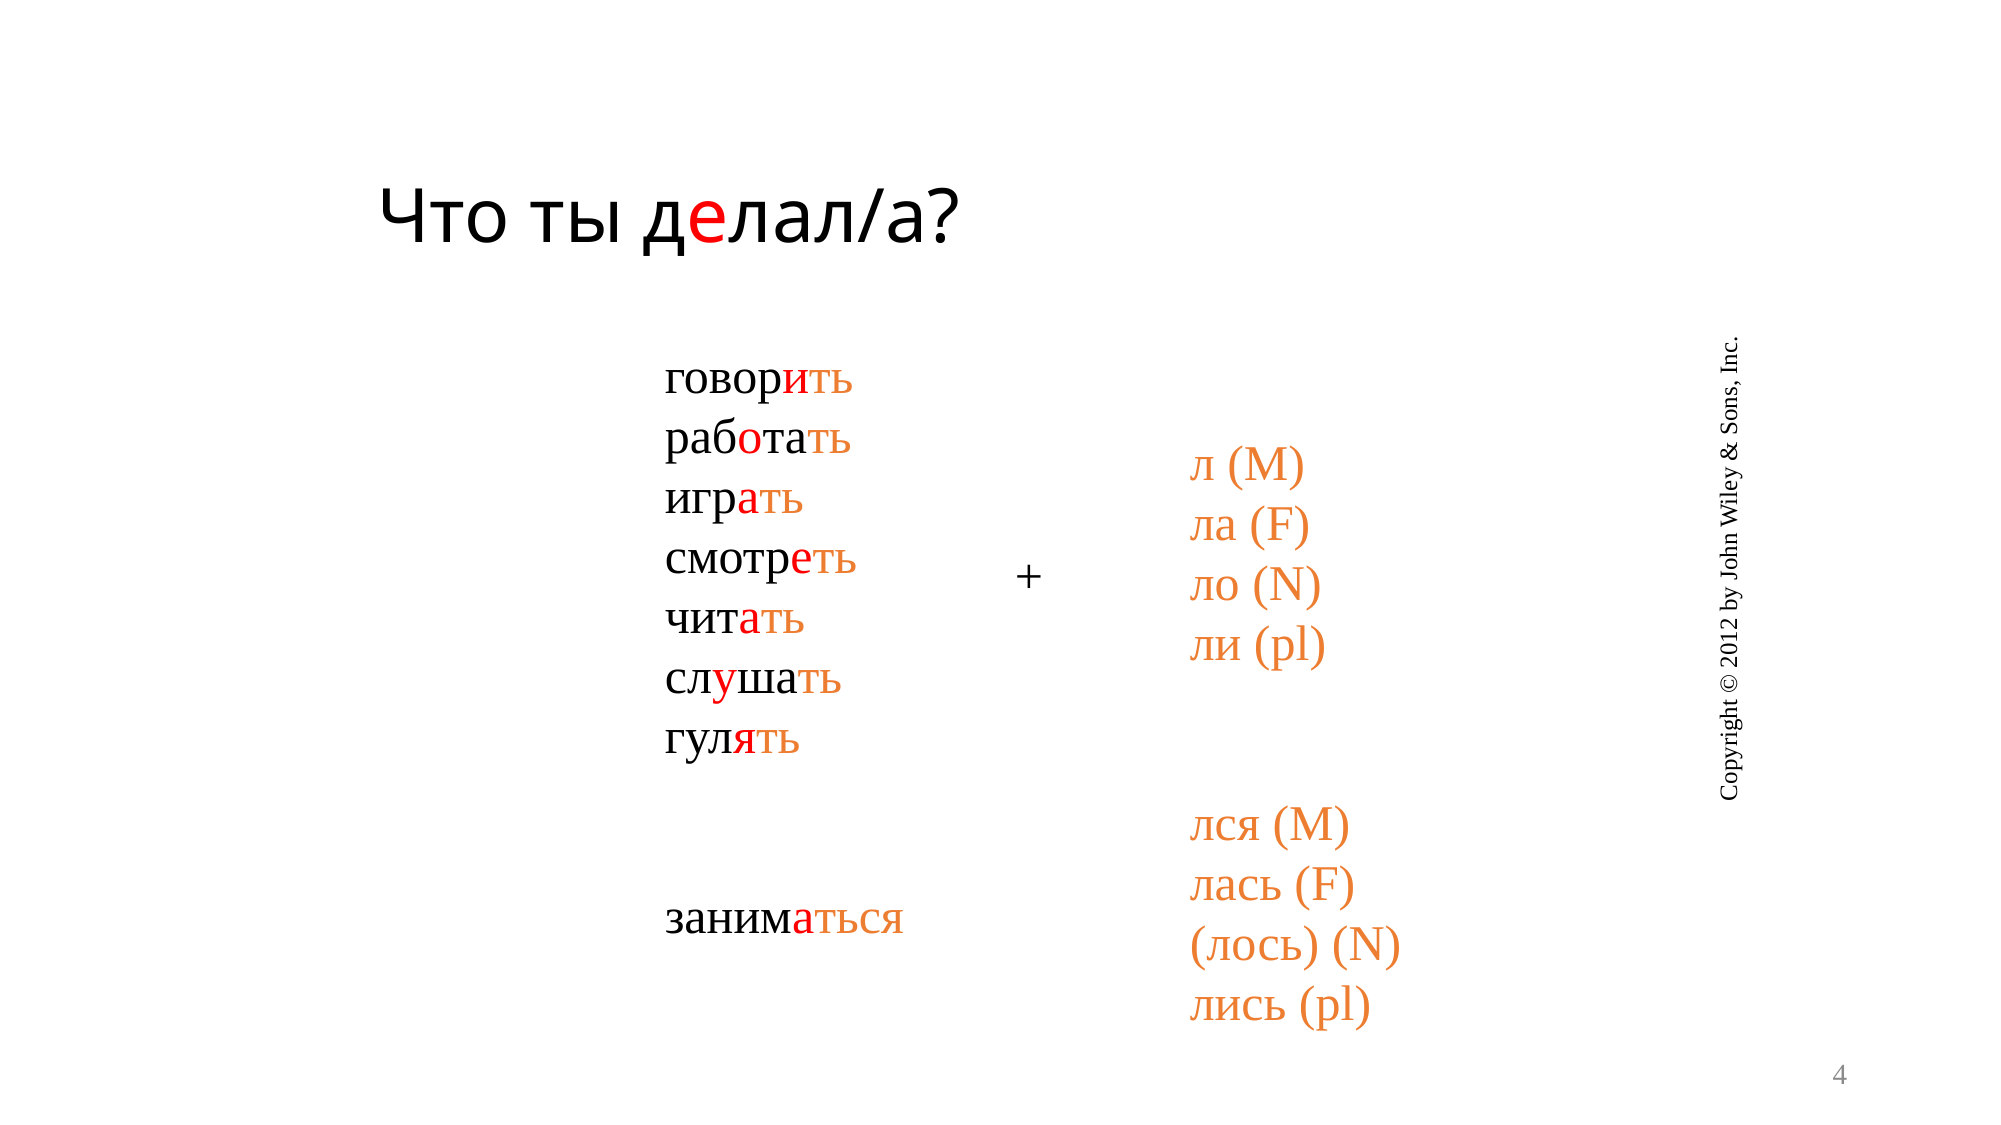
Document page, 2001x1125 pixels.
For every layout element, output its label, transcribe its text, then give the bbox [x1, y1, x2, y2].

text_box говорить работать играть смотреть читать слушать гулять заниматься [650, 335, 1000, 951]
slide_number 4 [1412, 1042, 1863, 1103]
text_box Copyright © 2012 by John Wiley & Sons, Inc. [1704, 250, 1750, 888]
title Что ты делал/а? [362, 125, 1638, 313]
text_box л (M) ла (F) ло (N) ли (pl) лся (M) лась (F) (лось) (N) лись (pl) [1174, 423, 1475, 1039]
text_box + [1000, 535, 1059, 611]
